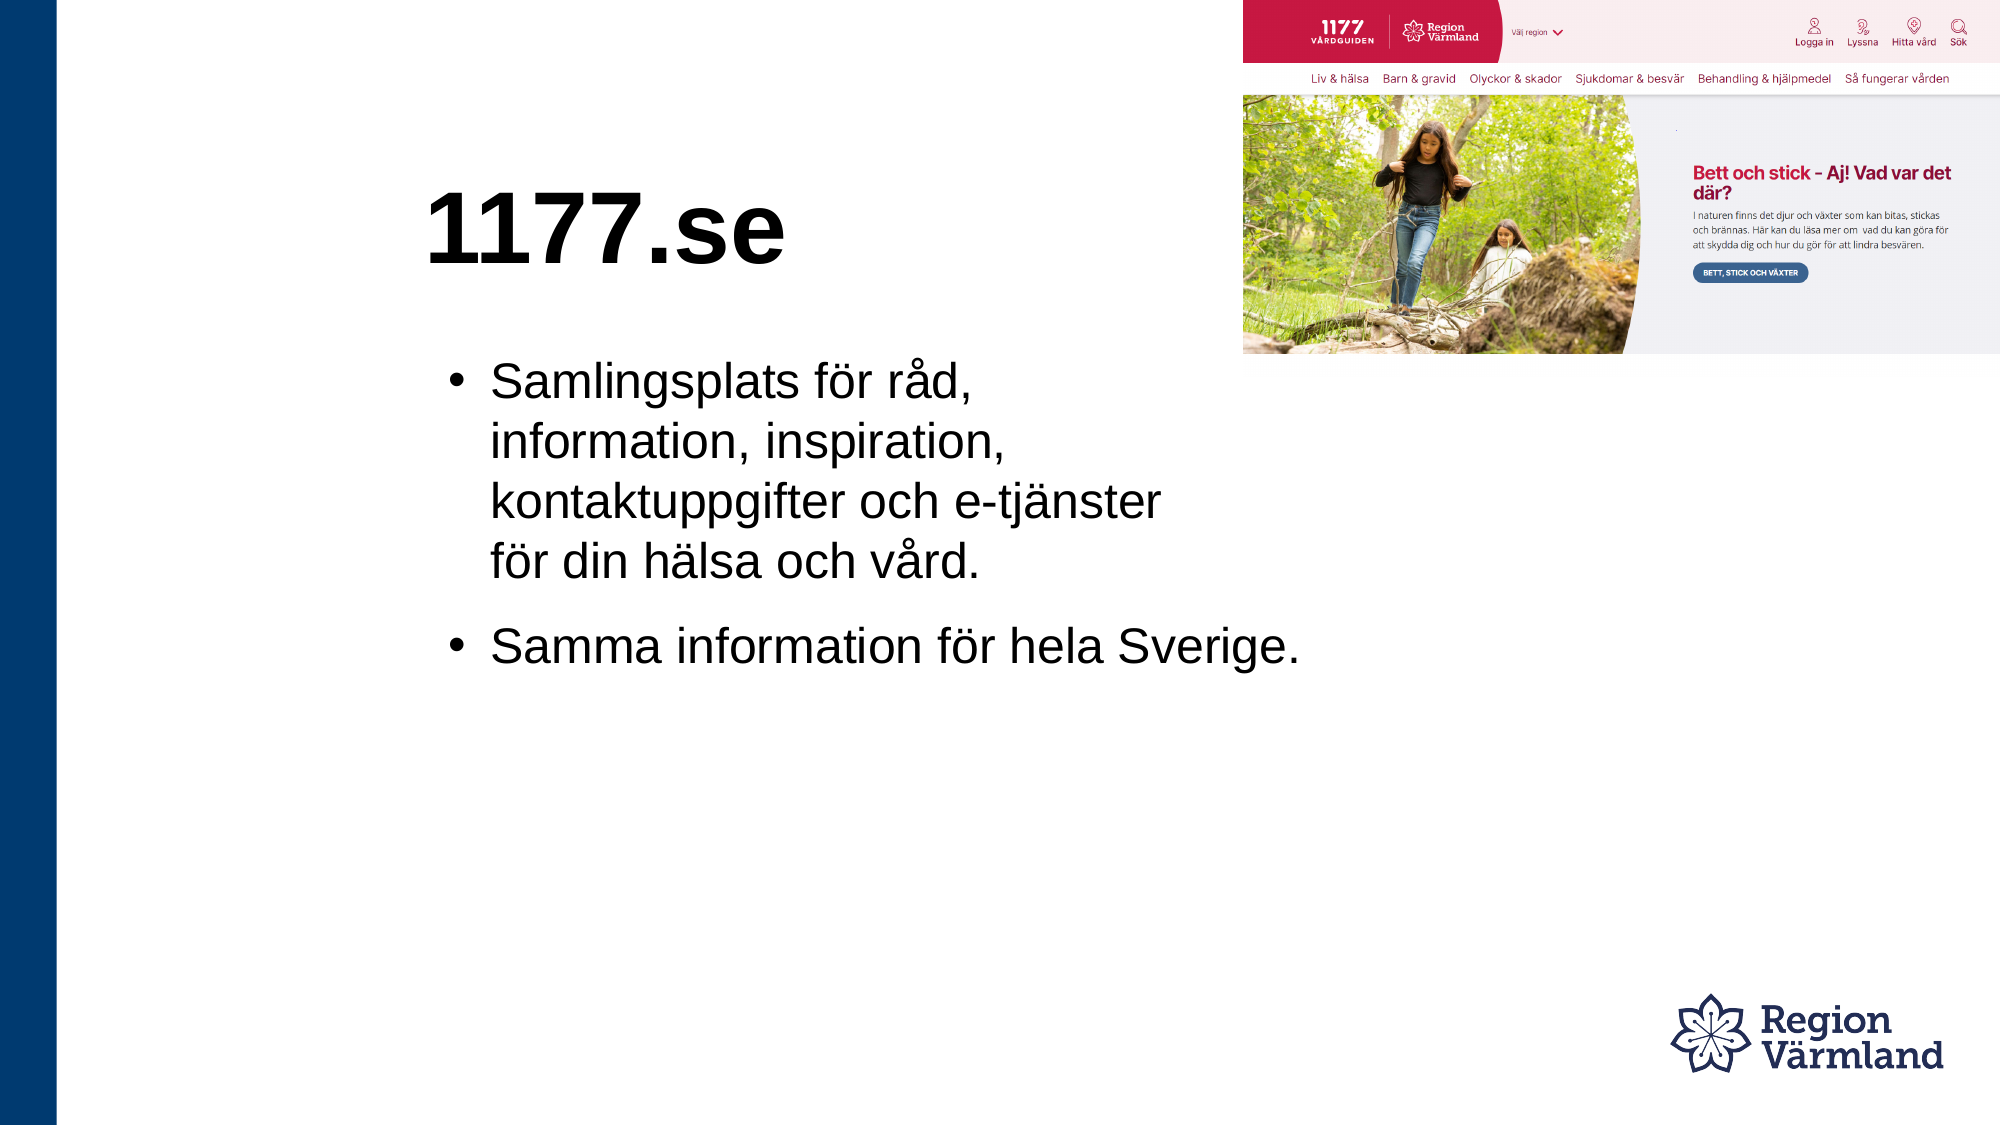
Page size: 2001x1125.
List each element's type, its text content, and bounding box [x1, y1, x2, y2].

list Samlingsplats för råd, information, inspiration, kontaktuppgifter och e-tjänster för din hälsa och vård. Samma information för hela Sverige. [434, 341, 1616, 873]
picture [1670, 993, 1944, 1073]
picture [1243, 0, 2000, 377]
title 1177.se [409, 74, 1243, 292]
